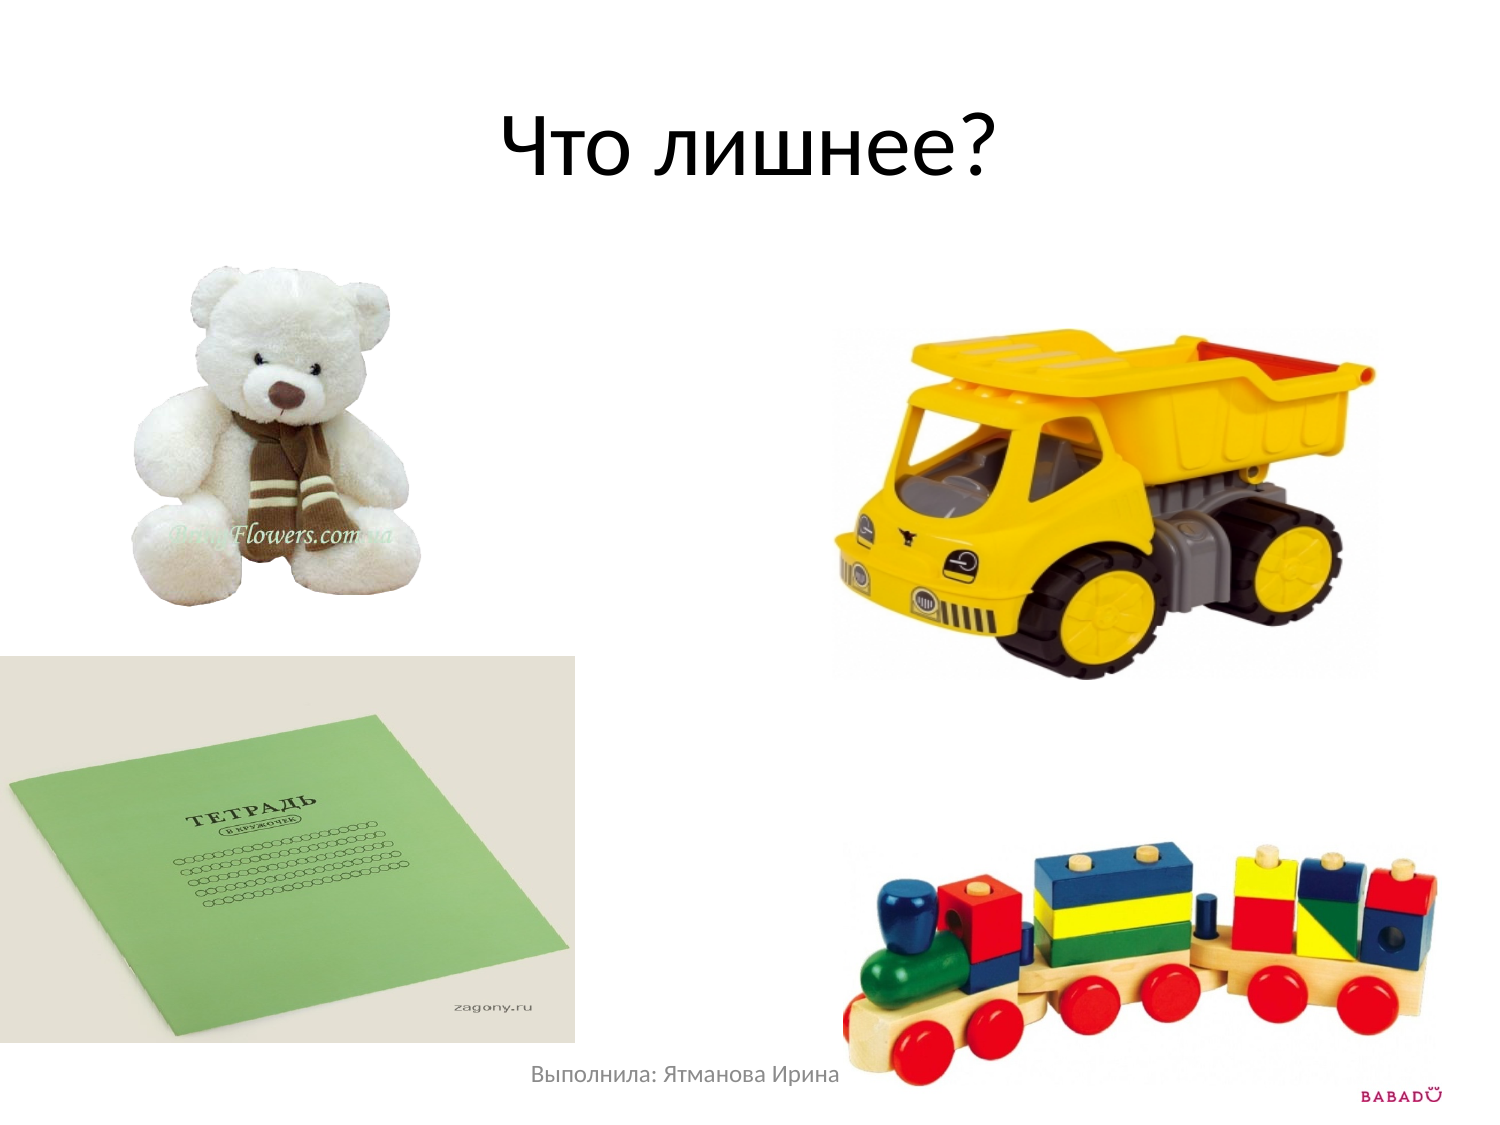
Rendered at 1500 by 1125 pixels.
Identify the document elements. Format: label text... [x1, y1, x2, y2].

footer Выполнила: Ятманова Ирина Витальевна [512, 1042, 838, 1103]
title Что лишнее? [75, 45, 1425, 233]
picture [0, 656, 575, 1043]
picture [808, 327, 1407, 680]
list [105, 257, 458, 610]
picture [843, 820, 1442, 1102]
